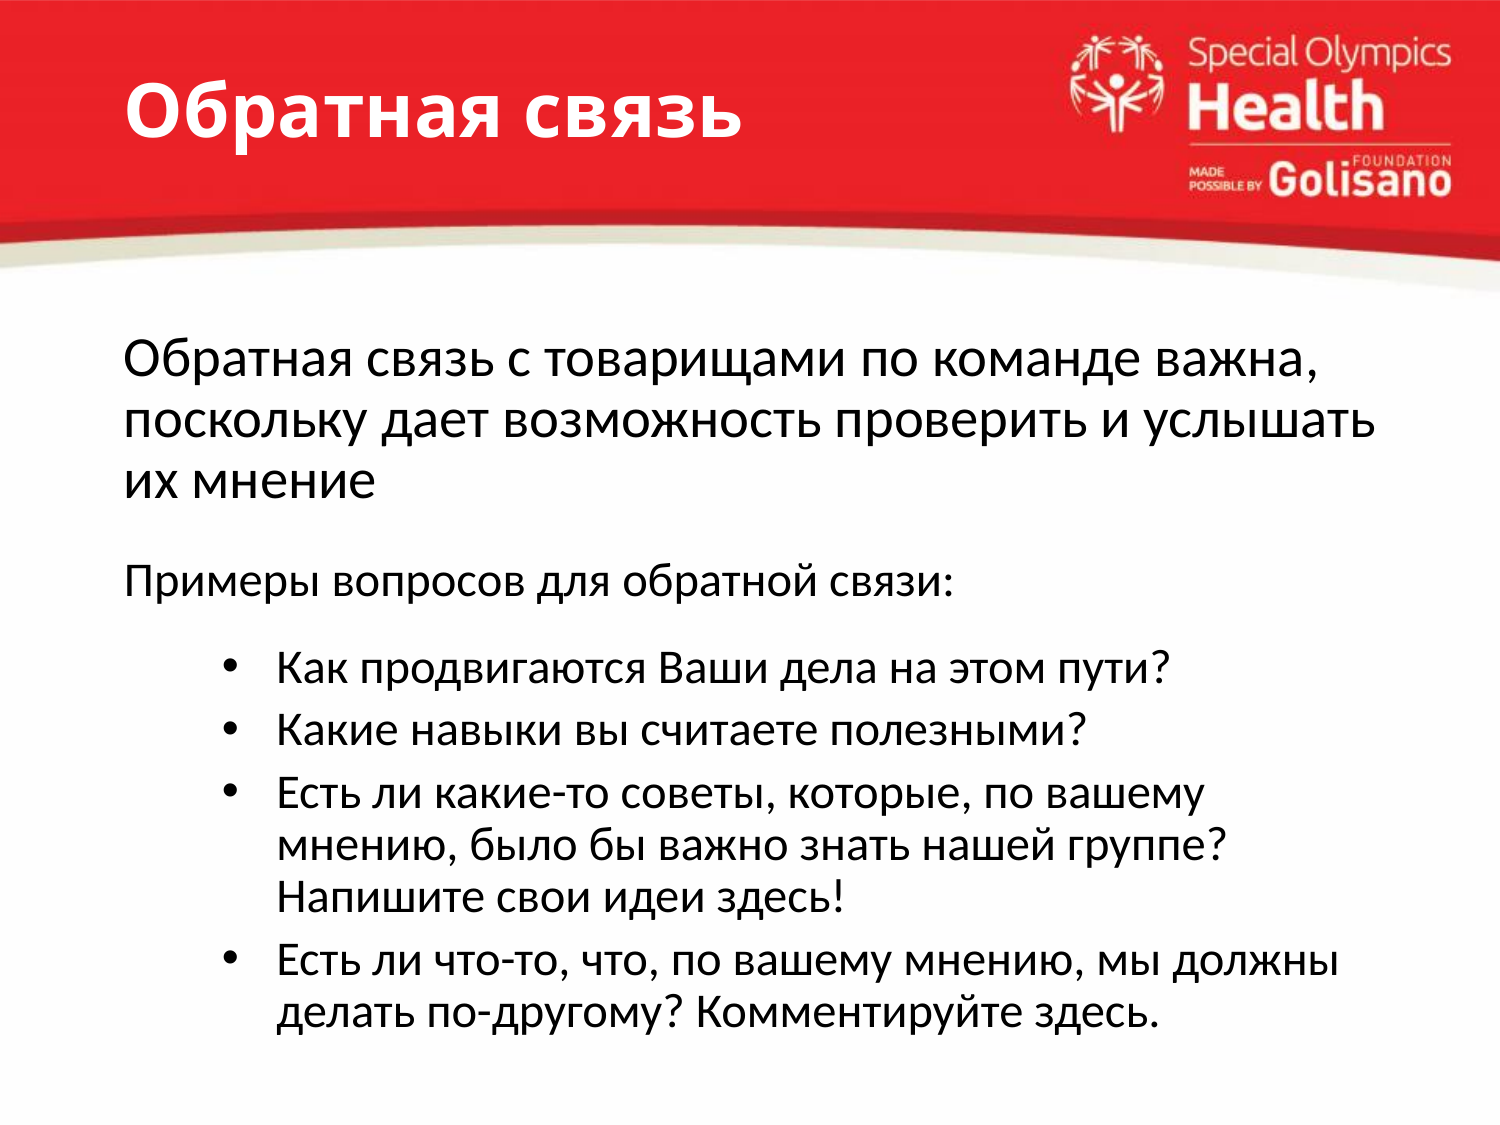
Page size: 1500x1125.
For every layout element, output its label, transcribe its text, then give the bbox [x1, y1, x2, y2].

title Обратная связь [108, 40, 937, 187]
list Обратная связь с товарищами по команде важна, поскольку дает возможность проверить и услышать их мнение Примеры вопросов для обратной связи: Как продвигаются Ваши дела на этом пути? Какие навыки вы считаете полезными? Есть ли какие-то советы, которые, по вашему мнению, было бы важно знать нашей группе? Напишите свои идеи здесь! Есть ли что-то, что, по вашему мнению, мы должны делать по-другому? Комментируйте здесь. [108, 320, 1407, 1053]
picture [0, 1, 1500, 1125]
